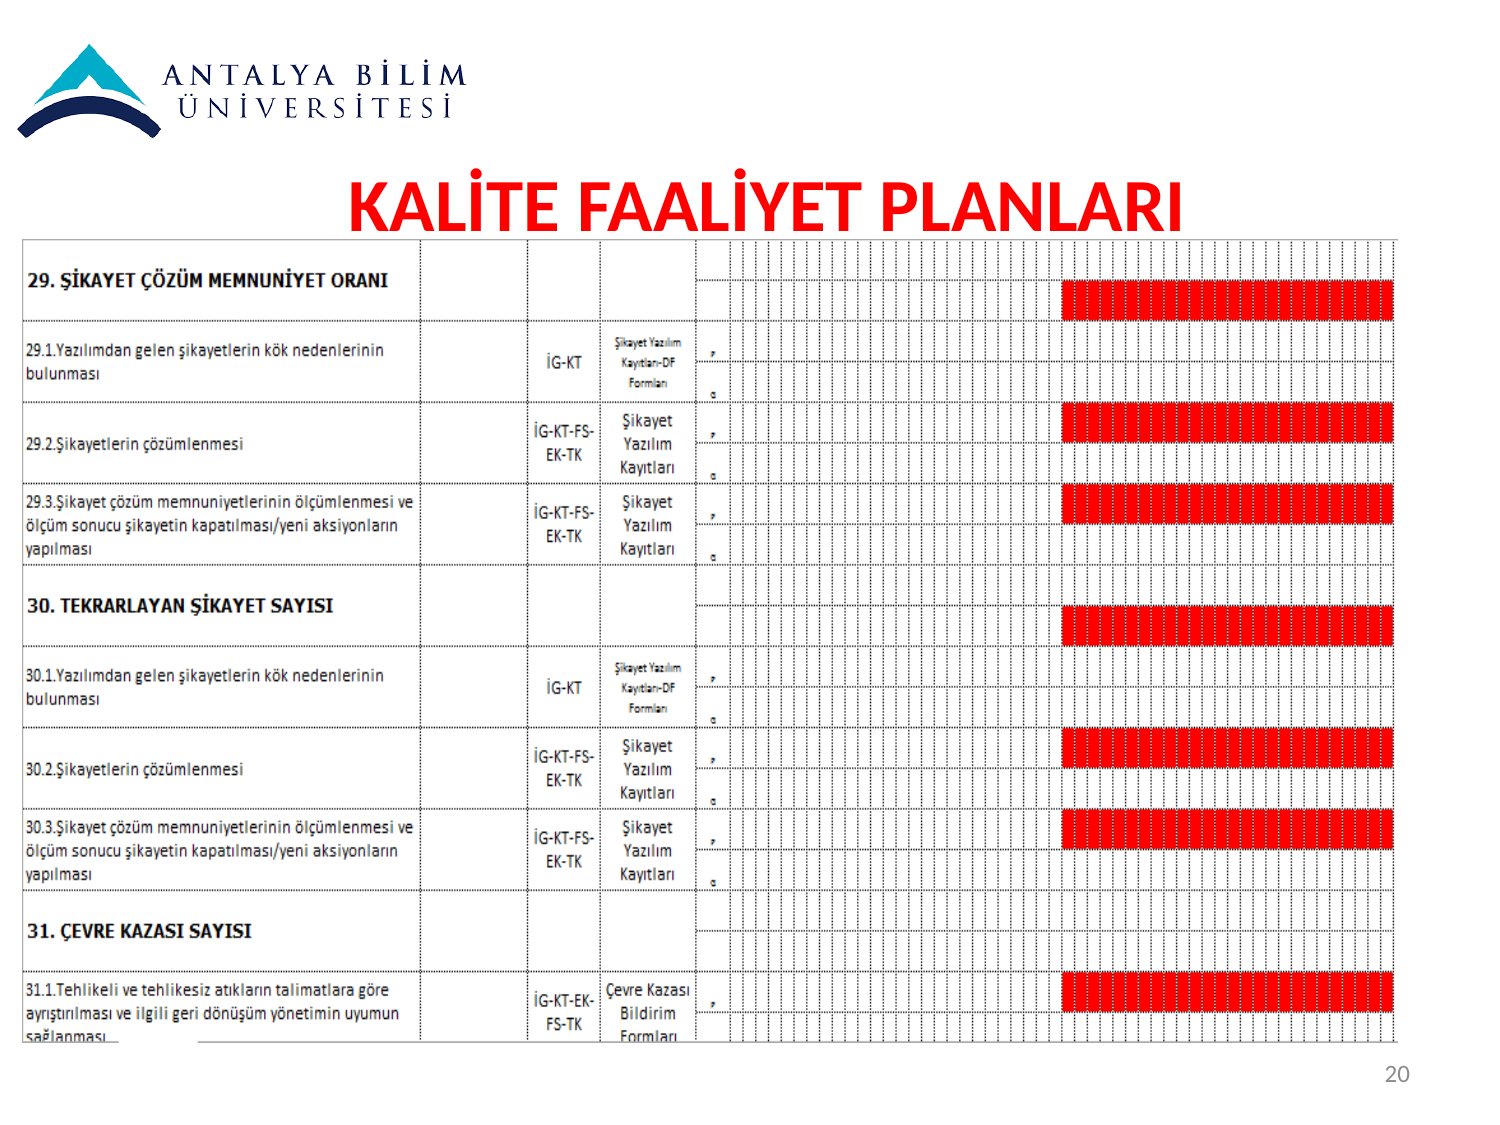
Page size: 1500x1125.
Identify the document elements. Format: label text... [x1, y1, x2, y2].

picture [22, 239, 1398, 1043]
slide_number 20 [1074, 1042, 1425, 1103]
text_box KALİTE FAALİYET PLANLARI [194, 148, 1341, 237]
picture [17, 42, 467, 138]
